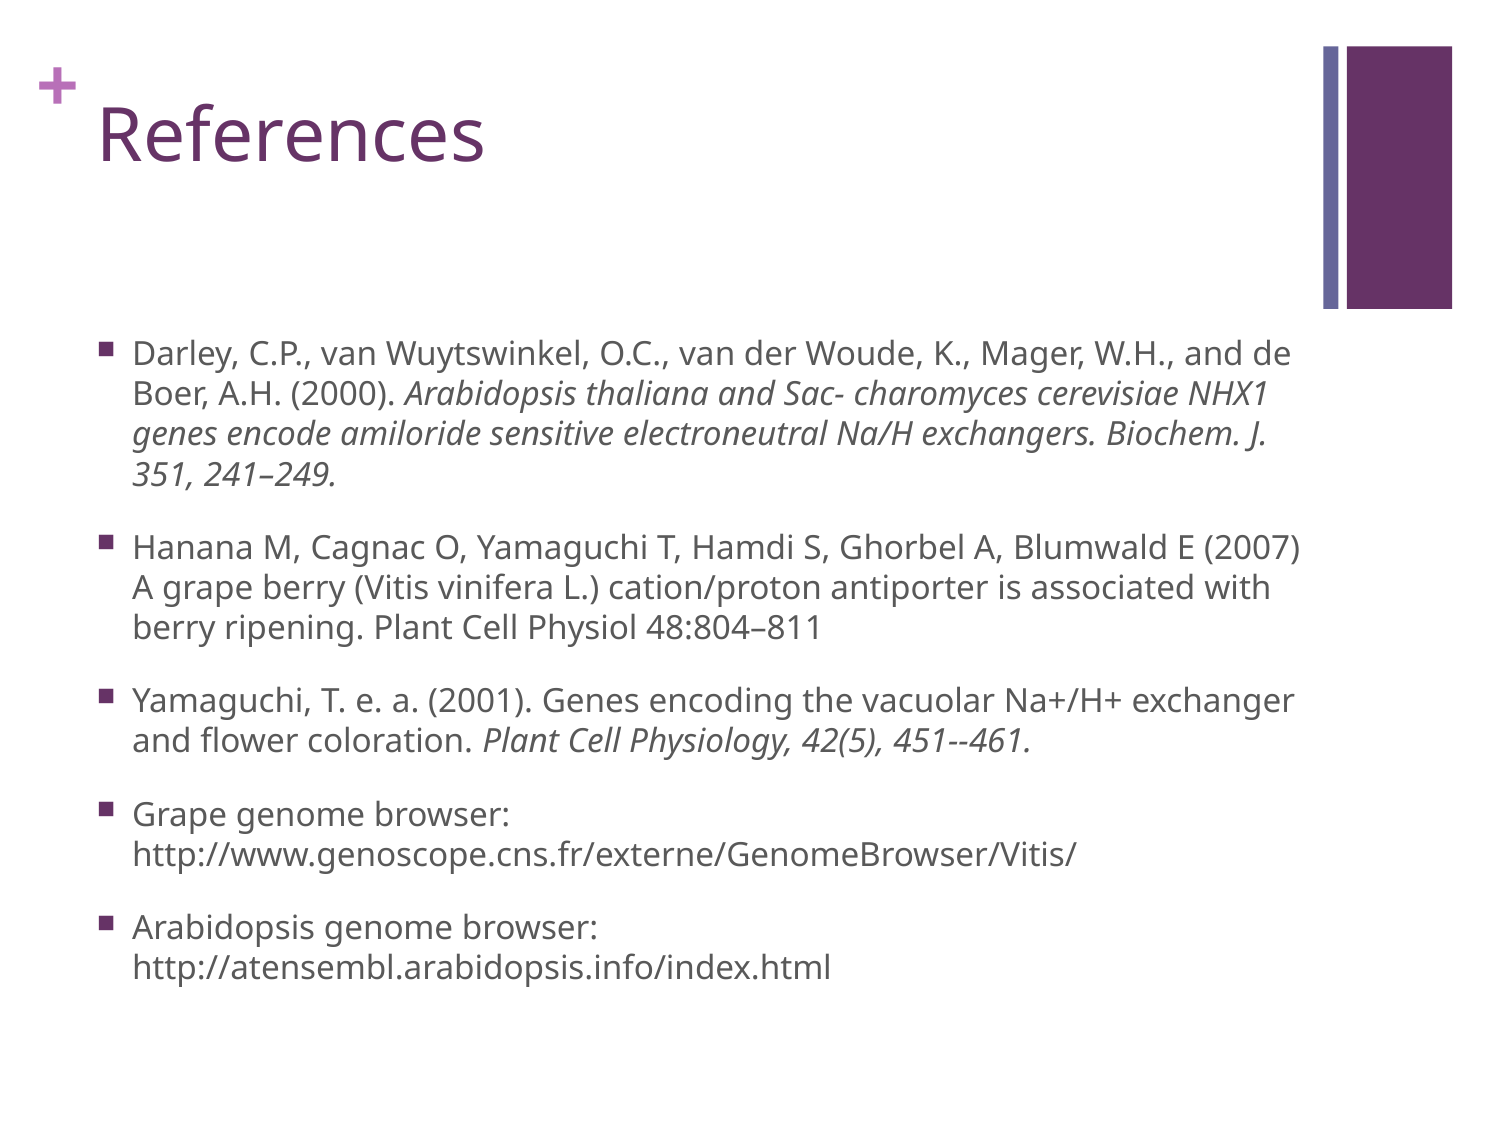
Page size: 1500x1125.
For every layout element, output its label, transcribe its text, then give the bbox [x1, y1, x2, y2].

title References [81, 79, 1322, 263]
list Darley, C.P., van Wuytswinkel, O.C., van der Woude, K., Mager, W.H., and de Boer, A.H. (2000). Arabidopsis thaliana and Sac- charomyces cerevisiae NHX1 genes encode amiloride sensitive electroneutral Na/H exchangers. Biochem. J. 351, 241–249. Hanana M, Cagnac O, Yamaguchi T, Hamdi S, Ghorbel A, Blumwald E (2007) A grape berry (Vitis vinifera L.) cation/proton antiporter is associated with berry ripening. Plant Cell Physiol 48:804–811 Yamaguchi, T. e. a. (2001). Genes encoding the vacuolar Na+/H+ exchanger and flower coloration. Plant Cell Physiology, 42(5), 451--461. Grape genome browser: http://www.genoscope.cns.fr/externe/GenomeBrowser/Vitis/ Arabidopsis genome browser: http://atensembl.arabidopsis.info/index.html [81, 324, 1322, 1005]
